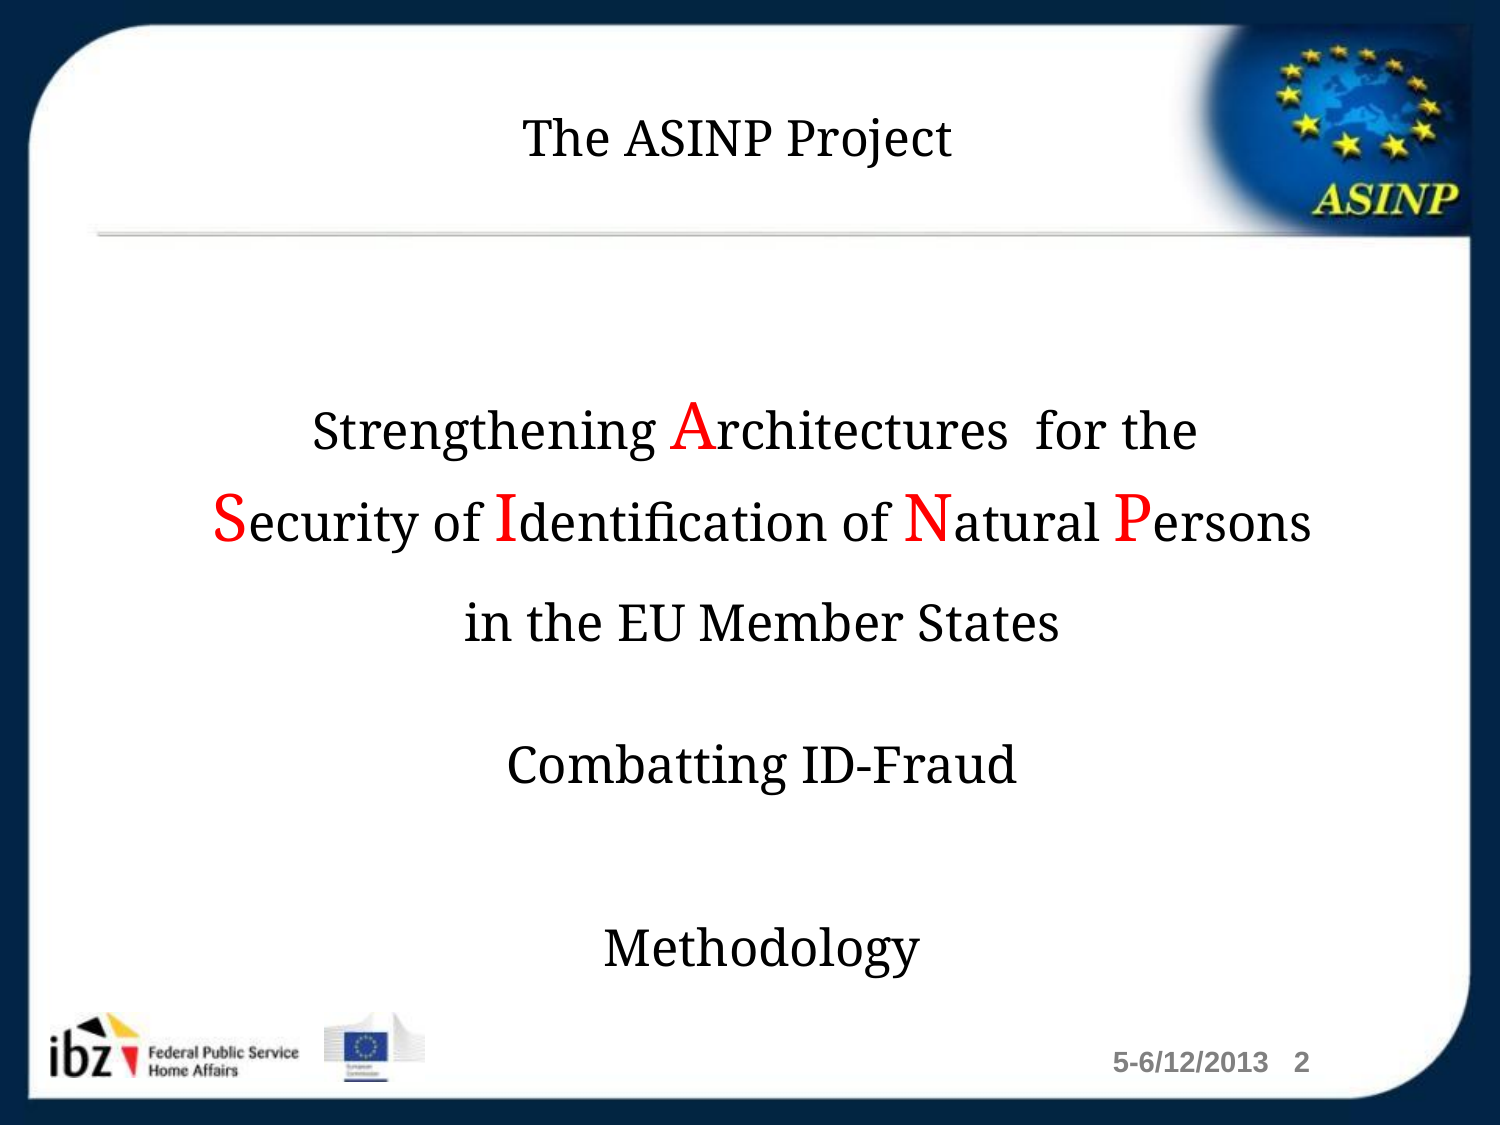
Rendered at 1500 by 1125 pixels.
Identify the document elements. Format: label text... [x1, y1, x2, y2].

title The ASINP Project [37, 62, 1438, 175]
list Strengthening Architectures for the Security of Identification of Natural Persons in the EU Member States Combatting ID-Fraud Methodology [62, 324, 1463, 1051]
picture [0, 0, 1500, 1125]
